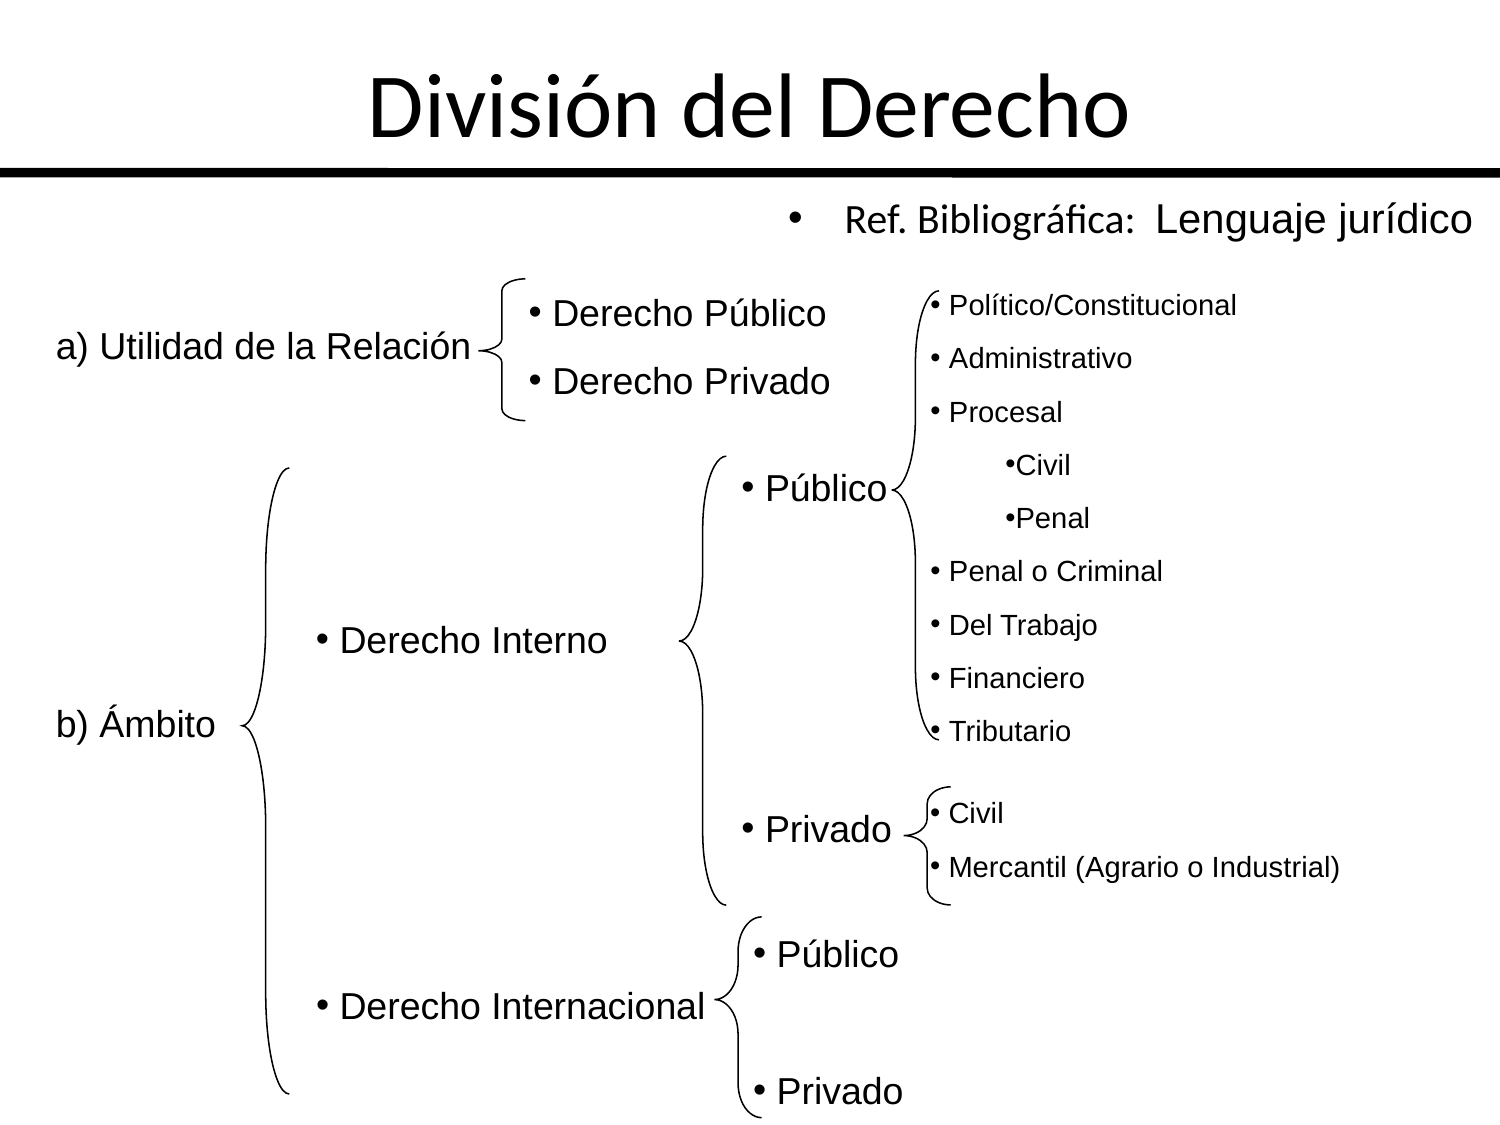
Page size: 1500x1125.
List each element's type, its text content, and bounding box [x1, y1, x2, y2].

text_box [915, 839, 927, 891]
text_box Civil Mercantil (Agrario o Industrial) [951, 786, 1388, 891]
text_box [714, 916, 762, 1118]
text_box [258, 753, 290, 1094]
text_box Derecho Público Derecho Privado [513, 280, 892, 410]
text_box [891, 290, 939, 740]
text_box Derecho Interno [301, 608, 679, 669]
title División del Derecho [75, 7, 1425, 172]
text_box Público [727, 456, 911, 517]
text_box Público Privado [738, 922, 963, 1120]
text_box a) Utilidad de la Relación [41, 314, 513, 375]
text_box [501, 280, 513, 314]
text_box Civil Mercantil (Agrario o Industrial) [915, 786, 947, 833]
text_box [903, 786, 951, 905]
text_box Político/Constitucional Administrativo Procesal Civil Penal Penal o Criminal Del Trabajo Financiero Tributario [915, 278, 1388, 755]
text_box [259, 467, 290, 692]
title División del Derecho [75, 173, 1425, 184]
text_box b) Ámbito [41, 692, 514, 753]
text_box [501, 375, 526, 421]
text_box [679, 456, 727, 906]
list Ref. Bibliográfica: Lenguaje jurídico [29, 184, 1489, 256]
text_box Privado [727, 797, 915, 858]
text_box Derecho Internacional [301, 974, 738, 1036]
